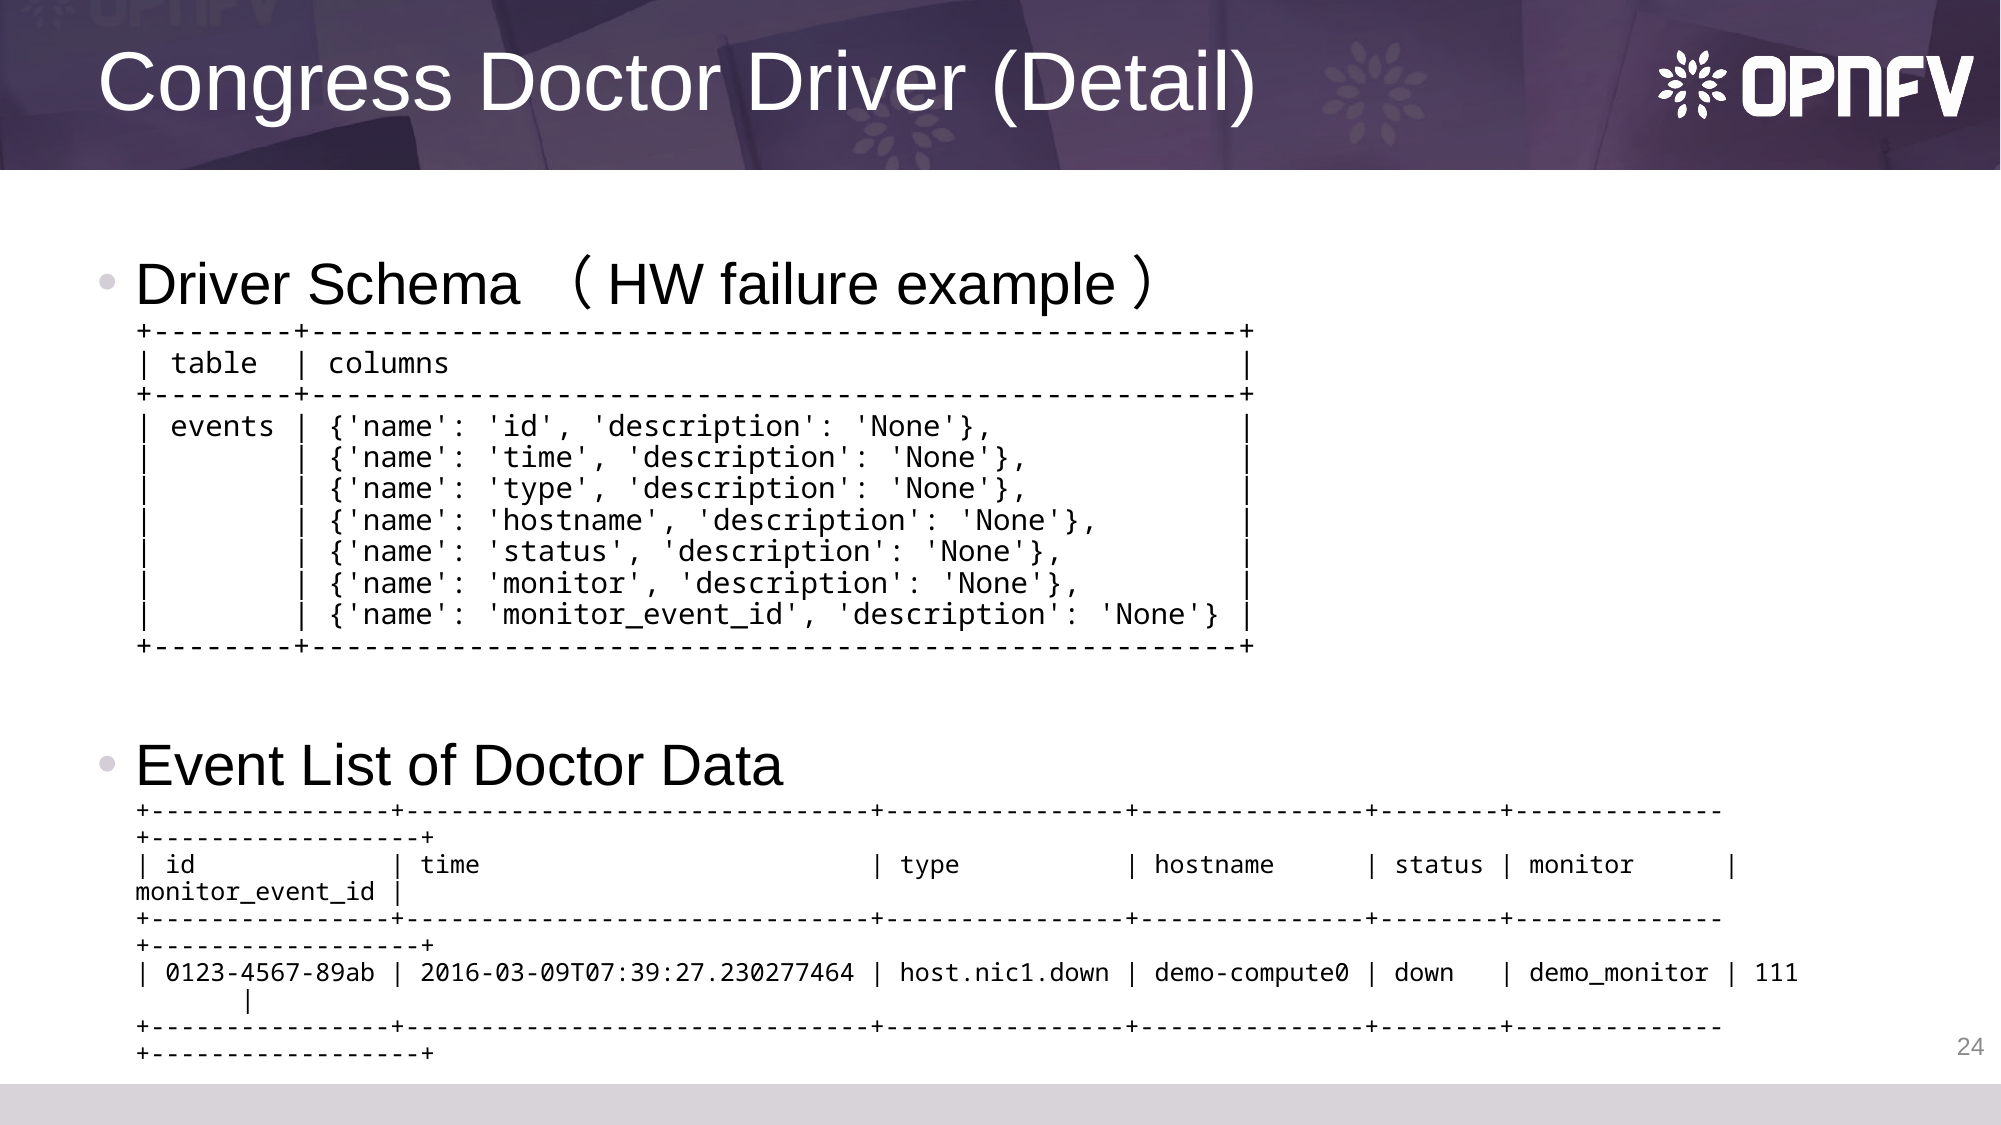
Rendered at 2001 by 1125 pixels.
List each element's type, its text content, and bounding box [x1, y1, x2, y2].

picture [0, 0, 2001, 170]
title Congress Doctor Driver (Detail) [82, 16, 1648, 151]
slide_number 24 [1868, 1004, 2000, 1085]
list Driver Schema（HW failure example） +--------+-----------------------------------------------------+ | table | columns | +--------+-----------------------------------------------------+ | events | {'name': 'id', 'description': 'None'}, | | | {'name': 'time', 'description': 'None'}, | | | {'name': 'type', 'description': 'None'}, | | | {'name': 'hostname', 'description': 'None'}, | | | {'name': 'status', 'description': 'None'}, | | | {'name': 'monitor', 'description': 'None'}, | | | {'name': 'monitor_event_id', 'description': 'None'} | +--------+-----------------------------------------------------+ Event List of Doctor Data +----------------+-------------------------------+----------------+---------------+--------+--------------+------------------+ | id | time | type | hostname | status | monitor | monitor_event_id | +----------------+-------------------------------+----------------+---------------+--------+--------------+------------------+ | 0123-4567-89ab | 2016-03-09T07:39:27.230277464 | host.nic1.down | demo-compute0 | down | demo_monitor | 111 | +----------------+-------------------------------+----------------+---------------+--------+--------------+------------------+ [82, 246, 1908, 999]
